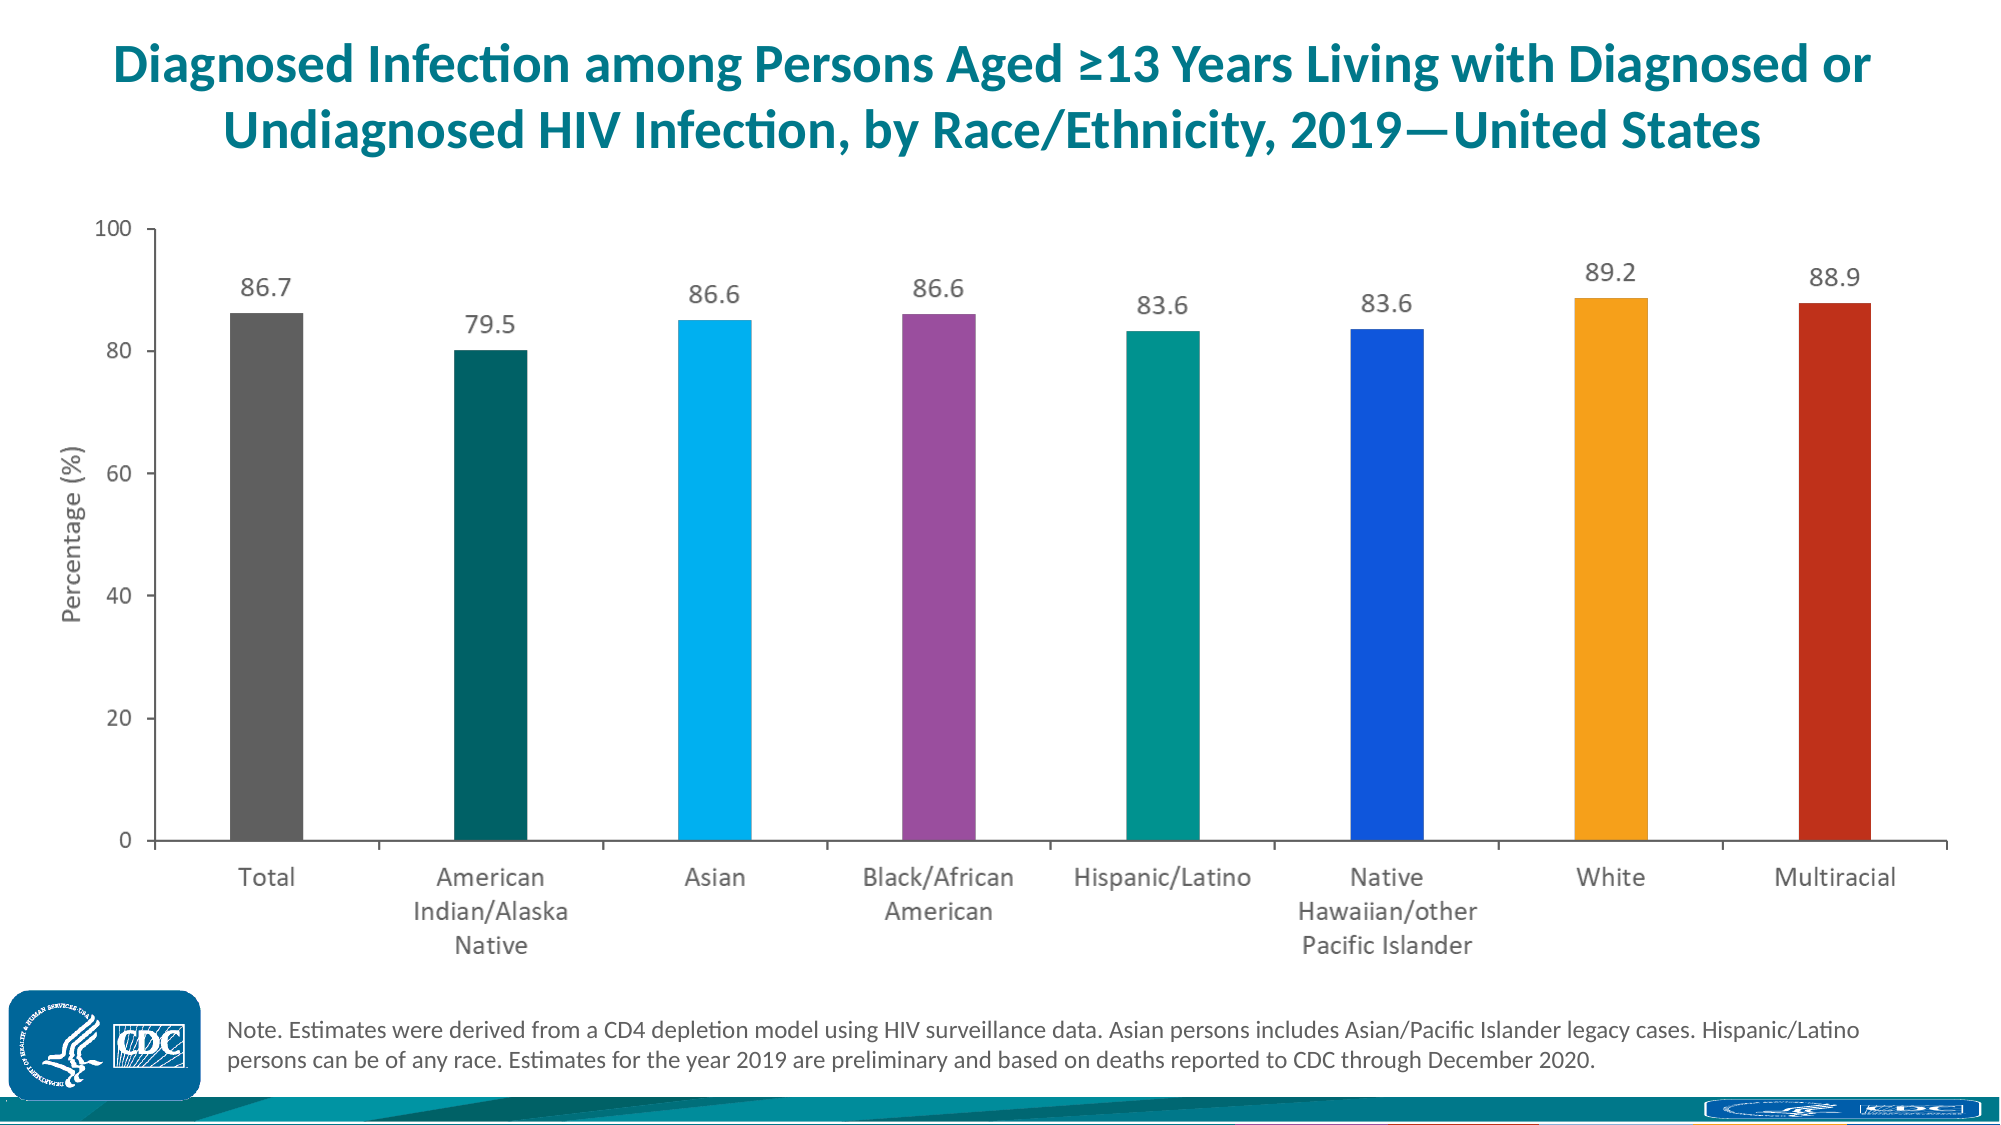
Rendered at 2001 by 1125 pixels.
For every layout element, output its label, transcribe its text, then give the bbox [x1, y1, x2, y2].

picture [6, 988, 202, 1102]
text_box Note. Estimates were derived from a CD4 depletion model using HIV surveillance data. Asian persons includes Asian/Pacific Islander legacy cases. Hispanic/Latino persons can be of any race. Estimates for the year 2019 are preliminary and based on deaths reported to CDC through December 2020. [212, 1006, 1928, 1111]
title Diagnosed Infection among Persons Aged ≥13 Years Living with Diagnosed or Undiagnosed HIV Infection, by Race/Ethnicity, 2019—United States [60, 23, 1928, 168]
picture [0, 192, 1949, 981]
